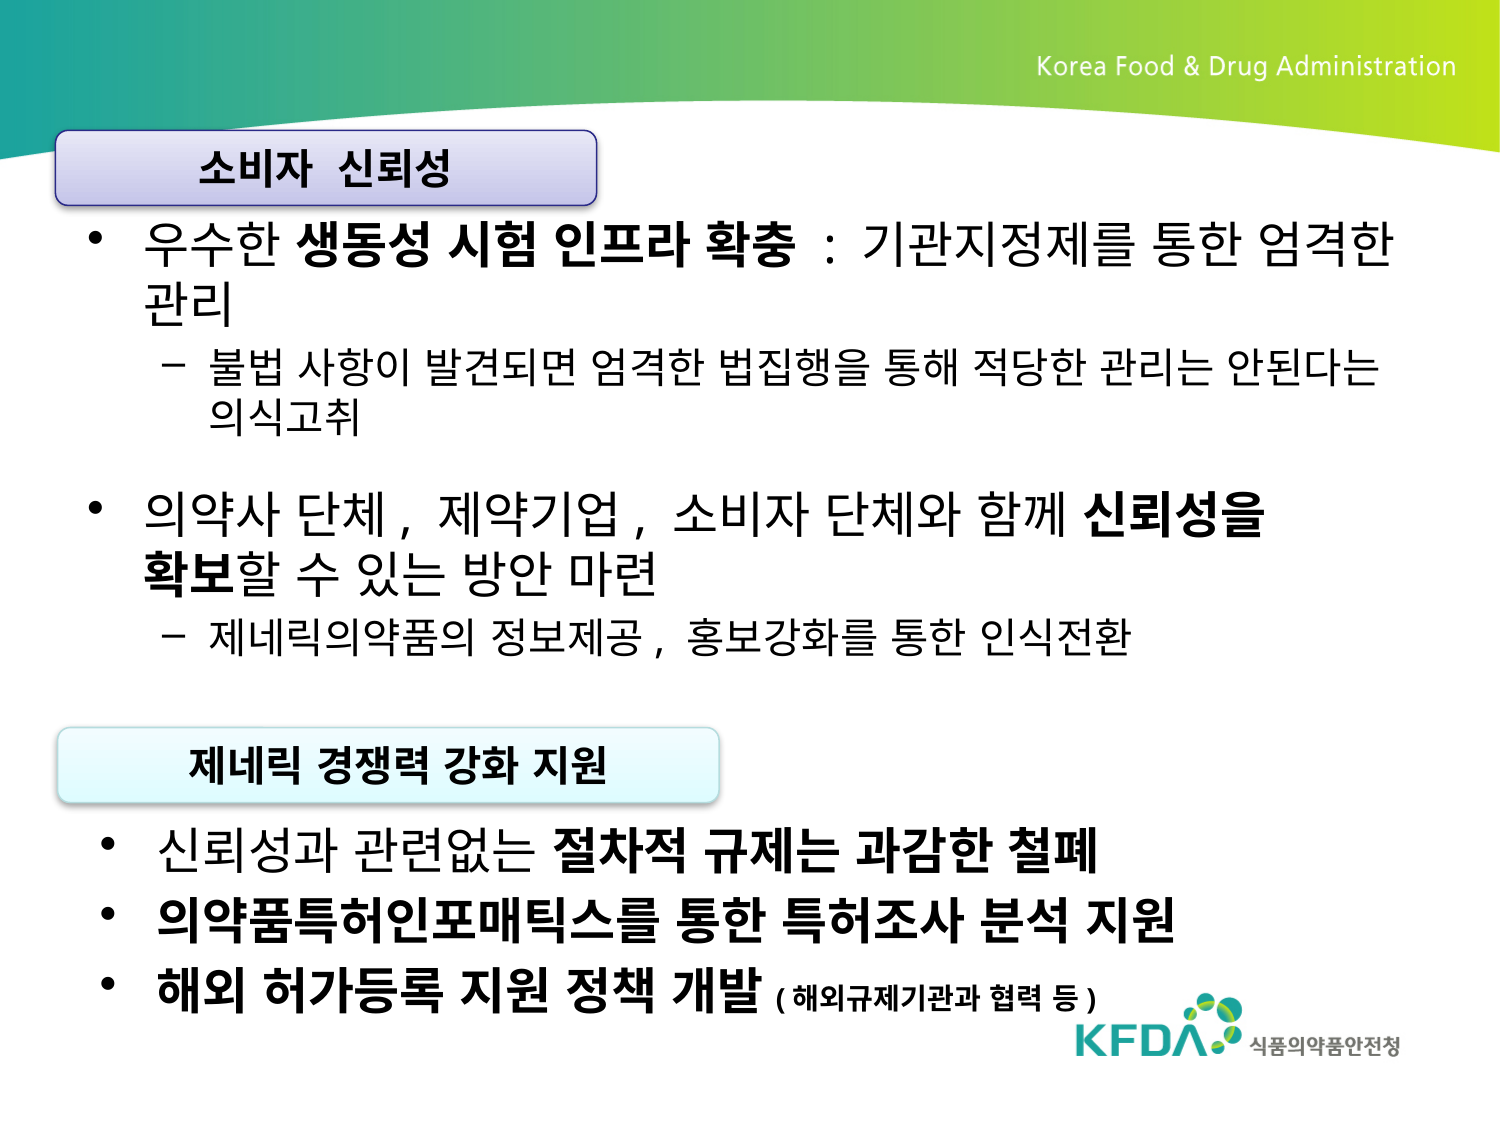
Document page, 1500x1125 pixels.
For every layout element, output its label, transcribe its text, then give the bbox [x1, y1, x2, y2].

text_box 우수한 생동성 시험 인프라 확충 : 기관지정제를 통한 엄격한 관리 불법 사항이 발견되면 엄격한 법집행을 통해 적당한 관리는 안된다는 의식고취 의약사 단체, 제약기업, 소비자 단체와 함께 신뢰성을 확보할 수 있는 방안 마련 제네릭의약품의 정보제공, 홍보강화를 통한 인식전환 [72, 205, 1423, 690]
text_box 소비자 신뢰성 [54, 129, 598, 207]
list 신뢰성과 관련없는 절차적 규제는 과감한 철폐 의약품특허인포매틱스를 통한 특허조사 분석 지원 해외 허가등록 지원 정책 개발(해외규제기관과 협력 등) [84, 812, 1435, 958]
picture [0, 0, 1500, 1125]
text_box 제네릭 경쟁력 강화 지원 [56, 726, 720, 804]
